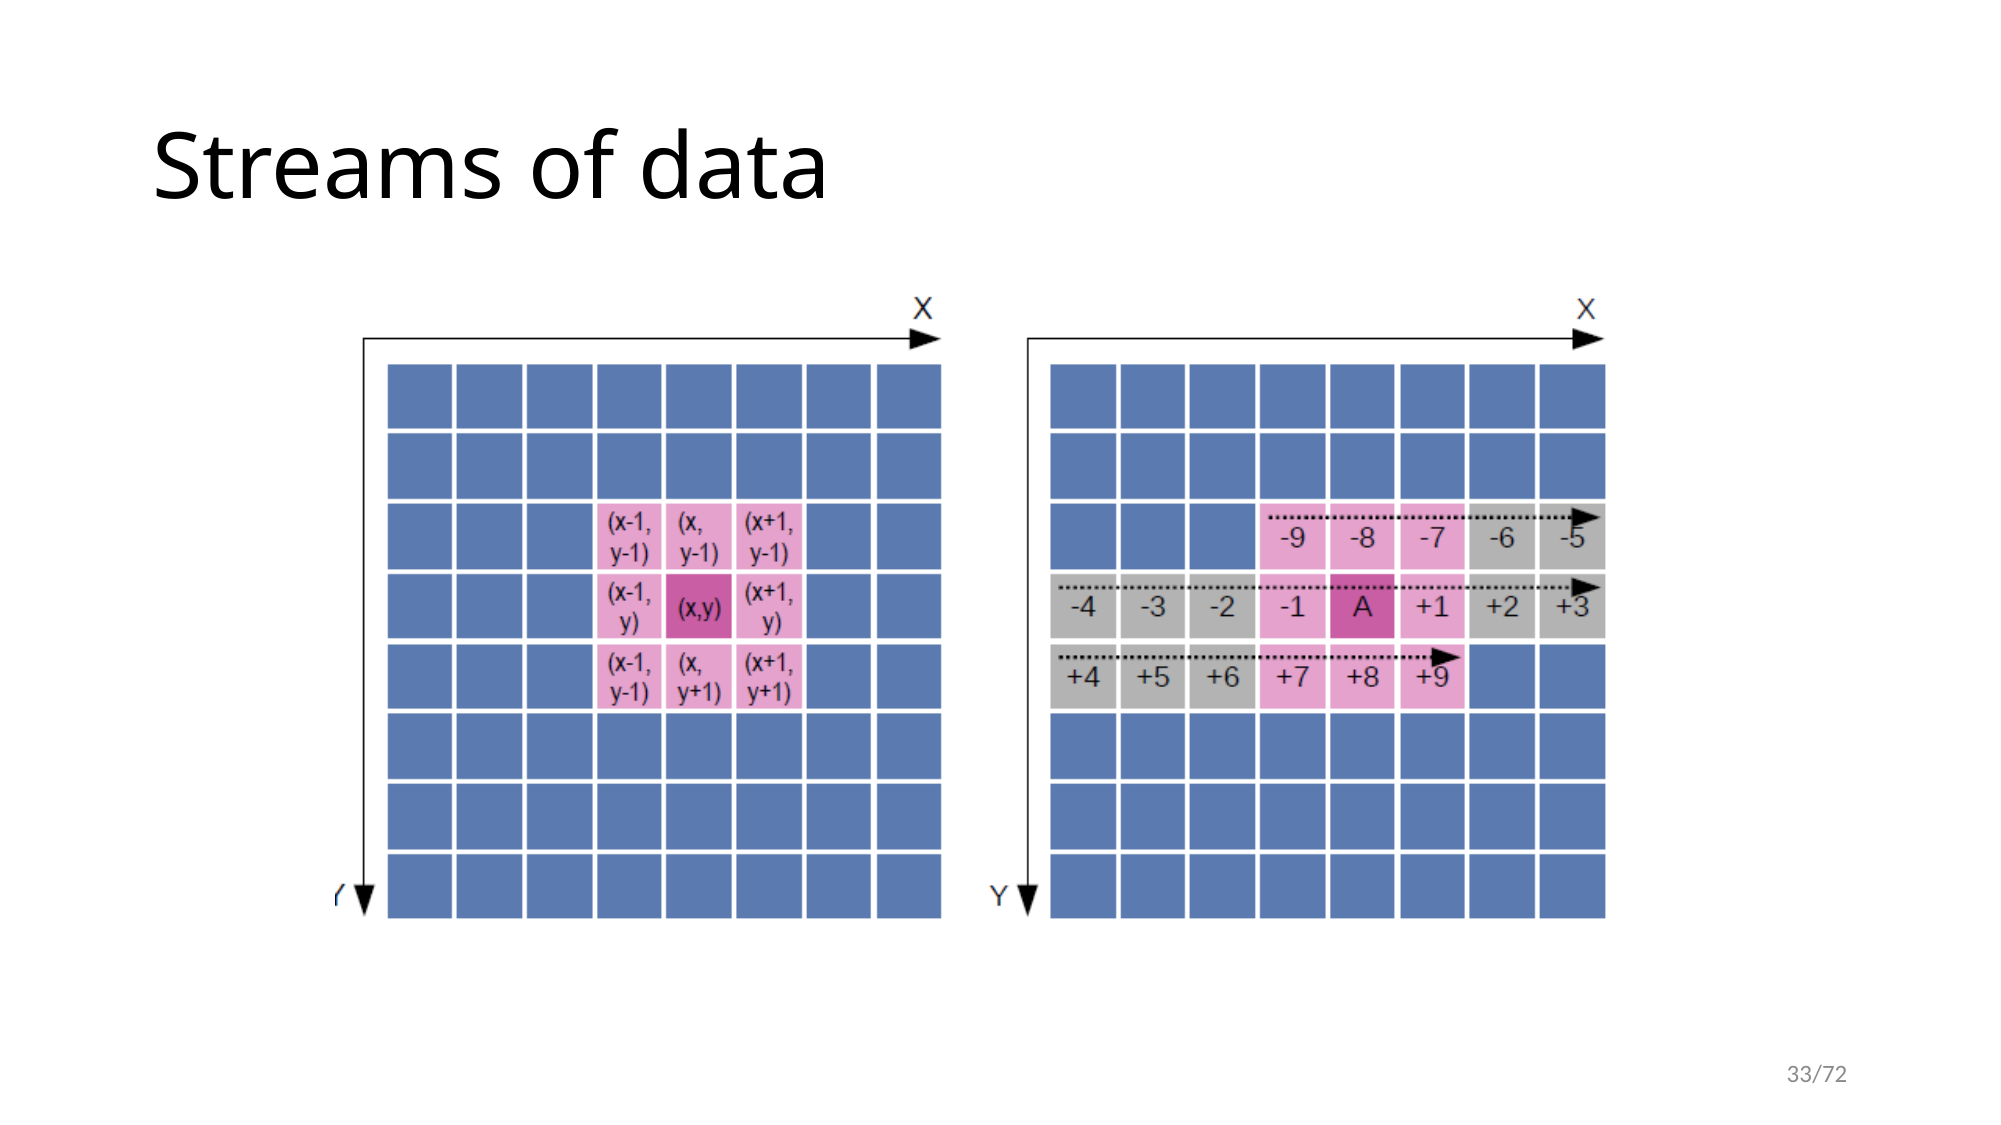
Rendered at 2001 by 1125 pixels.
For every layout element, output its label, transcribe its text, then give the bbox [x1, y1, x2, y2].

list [335, 277, 1665, 964]
title Streams of data [137, 59, 1863, 278]
slide_number 33/72 [1412, 1042, 1863, 1103]
